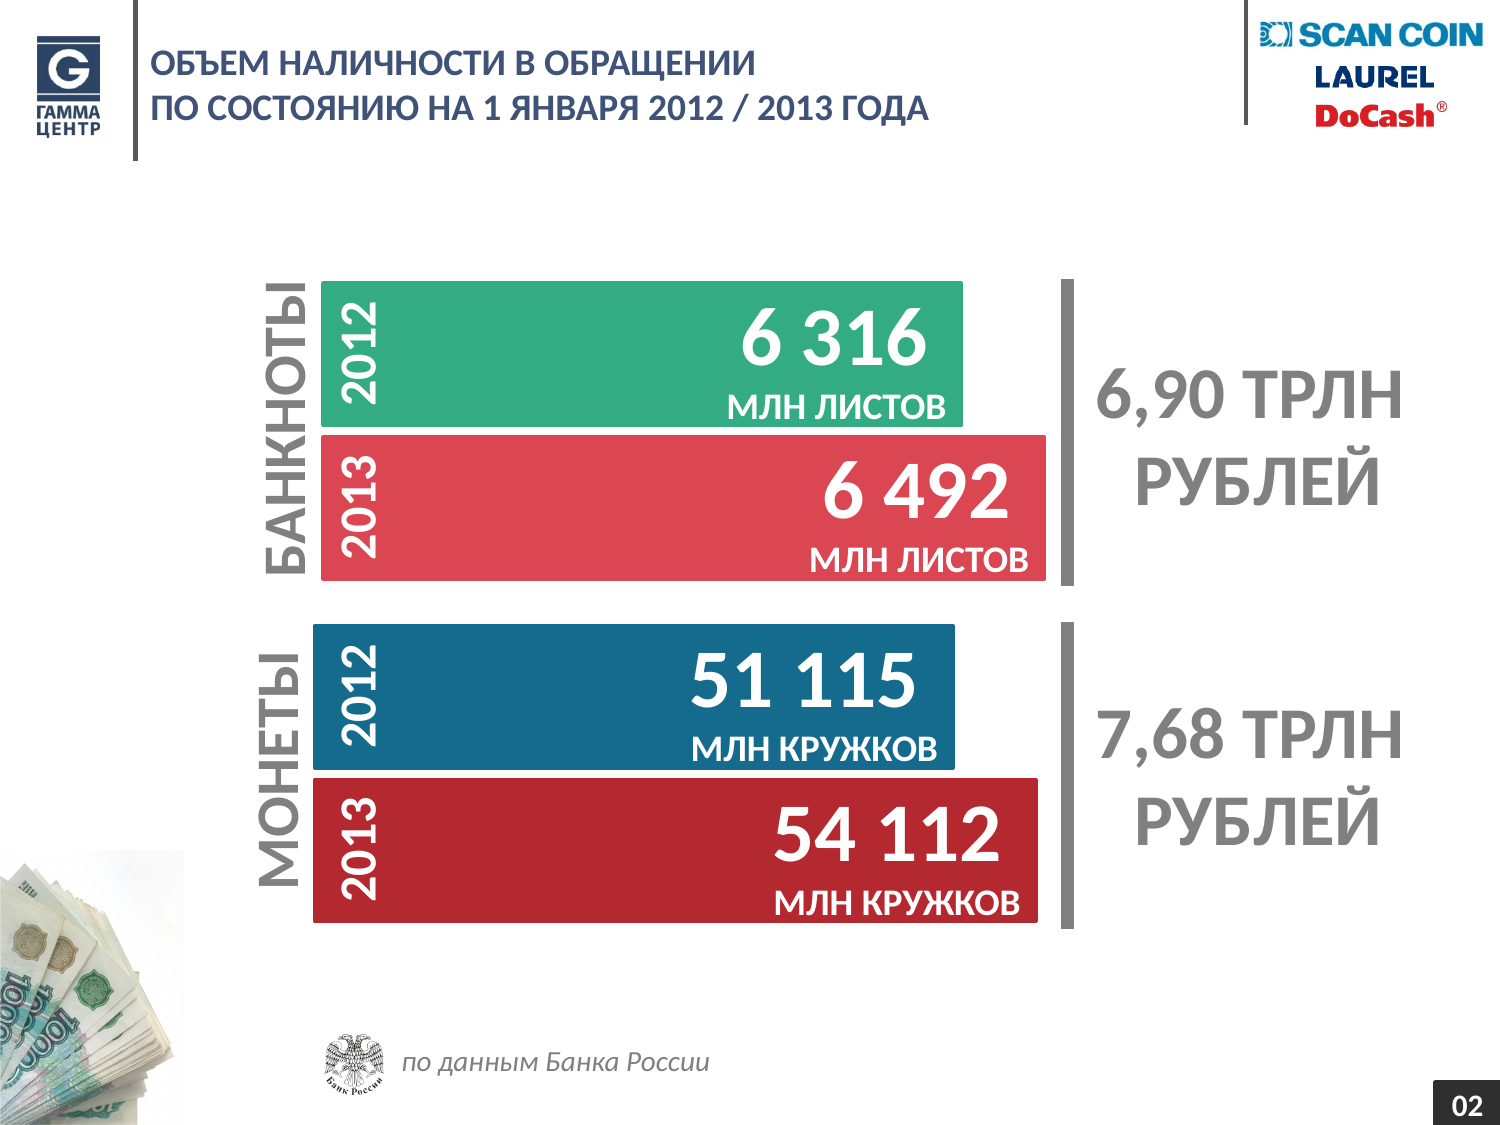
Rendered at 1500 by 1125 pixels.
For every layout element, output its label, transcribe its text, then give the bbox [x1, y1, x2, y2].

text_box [315, 279, 962, 426]
text_box 6,90 ТРЛН РУБЛЕЙ [1081, 338, 1436, 528]
picture [0, 851, 229, 1124]
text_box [314, 621, 954, 768]
picture [1257, 18, 1487, 49]
text_box БАНКНОТЫ [237, 264, 325, 592]
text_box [315, 432, 1045, 580]
text_box 02 [1433, 1080, 1500, 1125]
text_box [34, 33, 101, 141]
picture [1316, 101, 1448, 127]
text_box ОБЪЕМ НАЛИЧНОСТИ В ОБРАЩЕНИИ ПО СОСТОЯНИЮ НА 1 ЯНВАРЯ 2012 / 2013 ГОДА [140, 30, 1247, 136]
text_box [314, 775, 1036, 922]
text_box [324, 1034, 729, 1095]
text_box МОНЕТЫ [230, 635, 311, 906]
picture [1312, 63, 1436, 91]
text_box 7,68 ТРЛН РУБЛЕЙ [1081, 677, 1436, 868]
